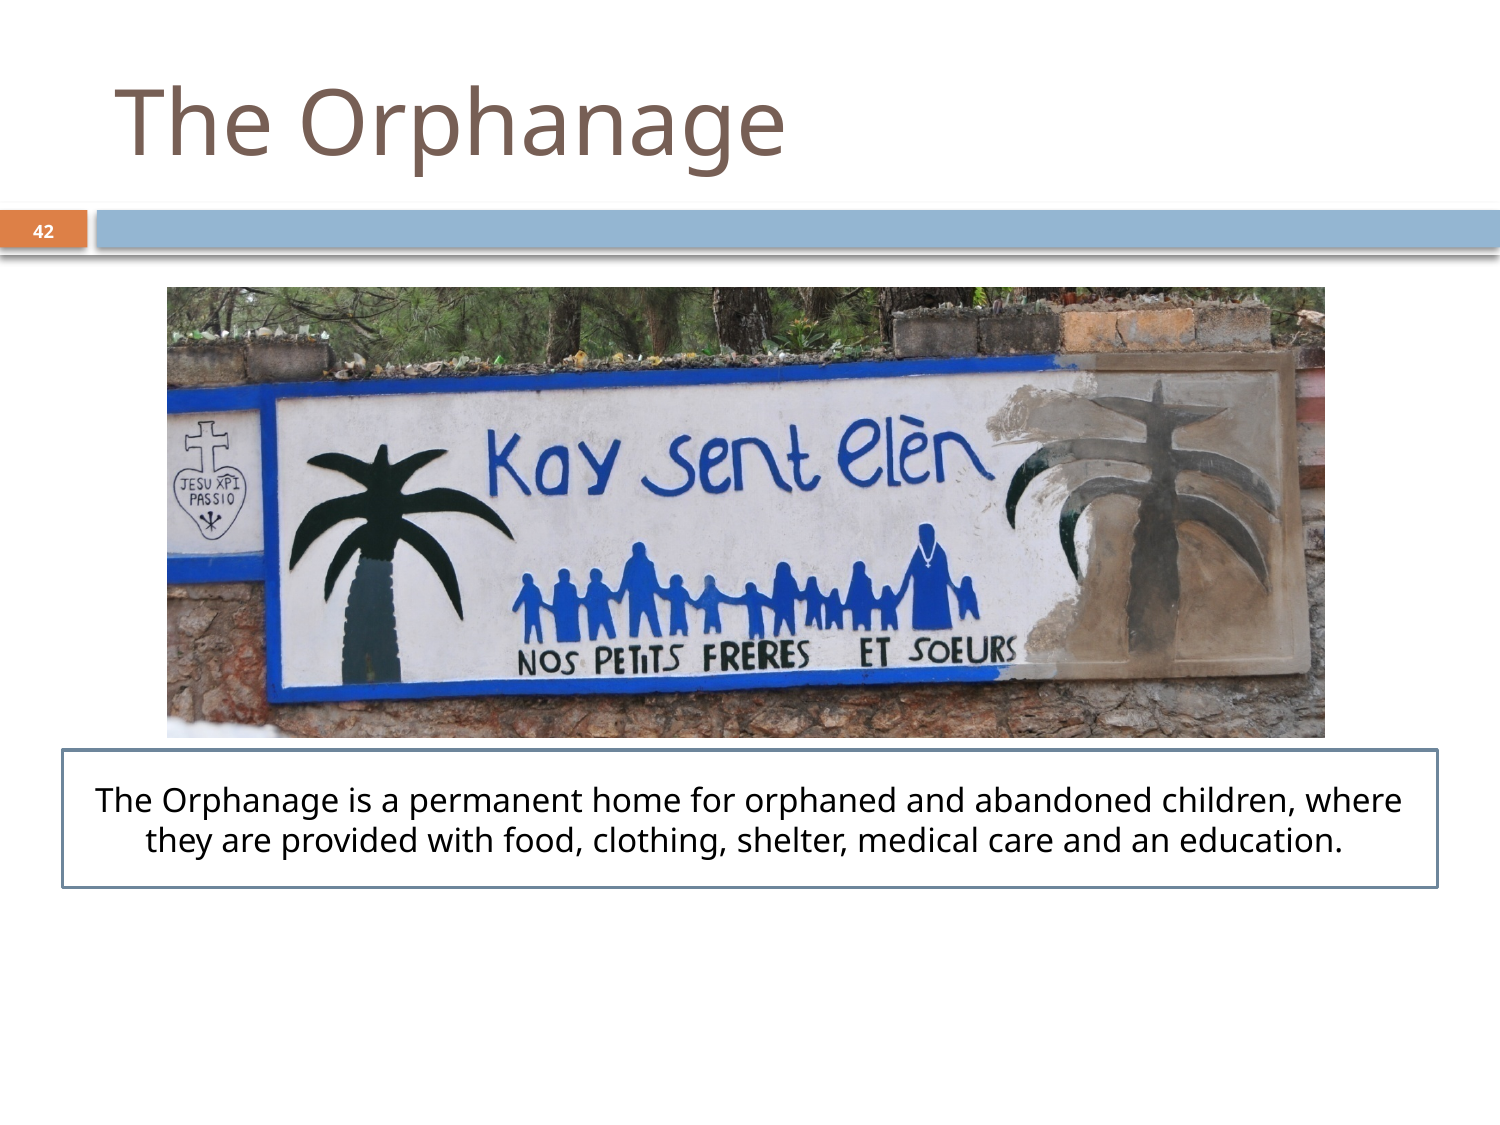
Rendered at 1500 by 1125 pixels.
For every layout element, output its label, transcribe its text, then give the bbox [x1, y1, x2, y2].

picture [166, 287, 1326, 738]
title The Orphanage [99, 37, 1438, 200]
text_box The Orphanage is a permanent home for orphaned and abandoned children, where they are provided with food, clothing, shelter, medical care and an education. [61, 748, 1439, 889]
